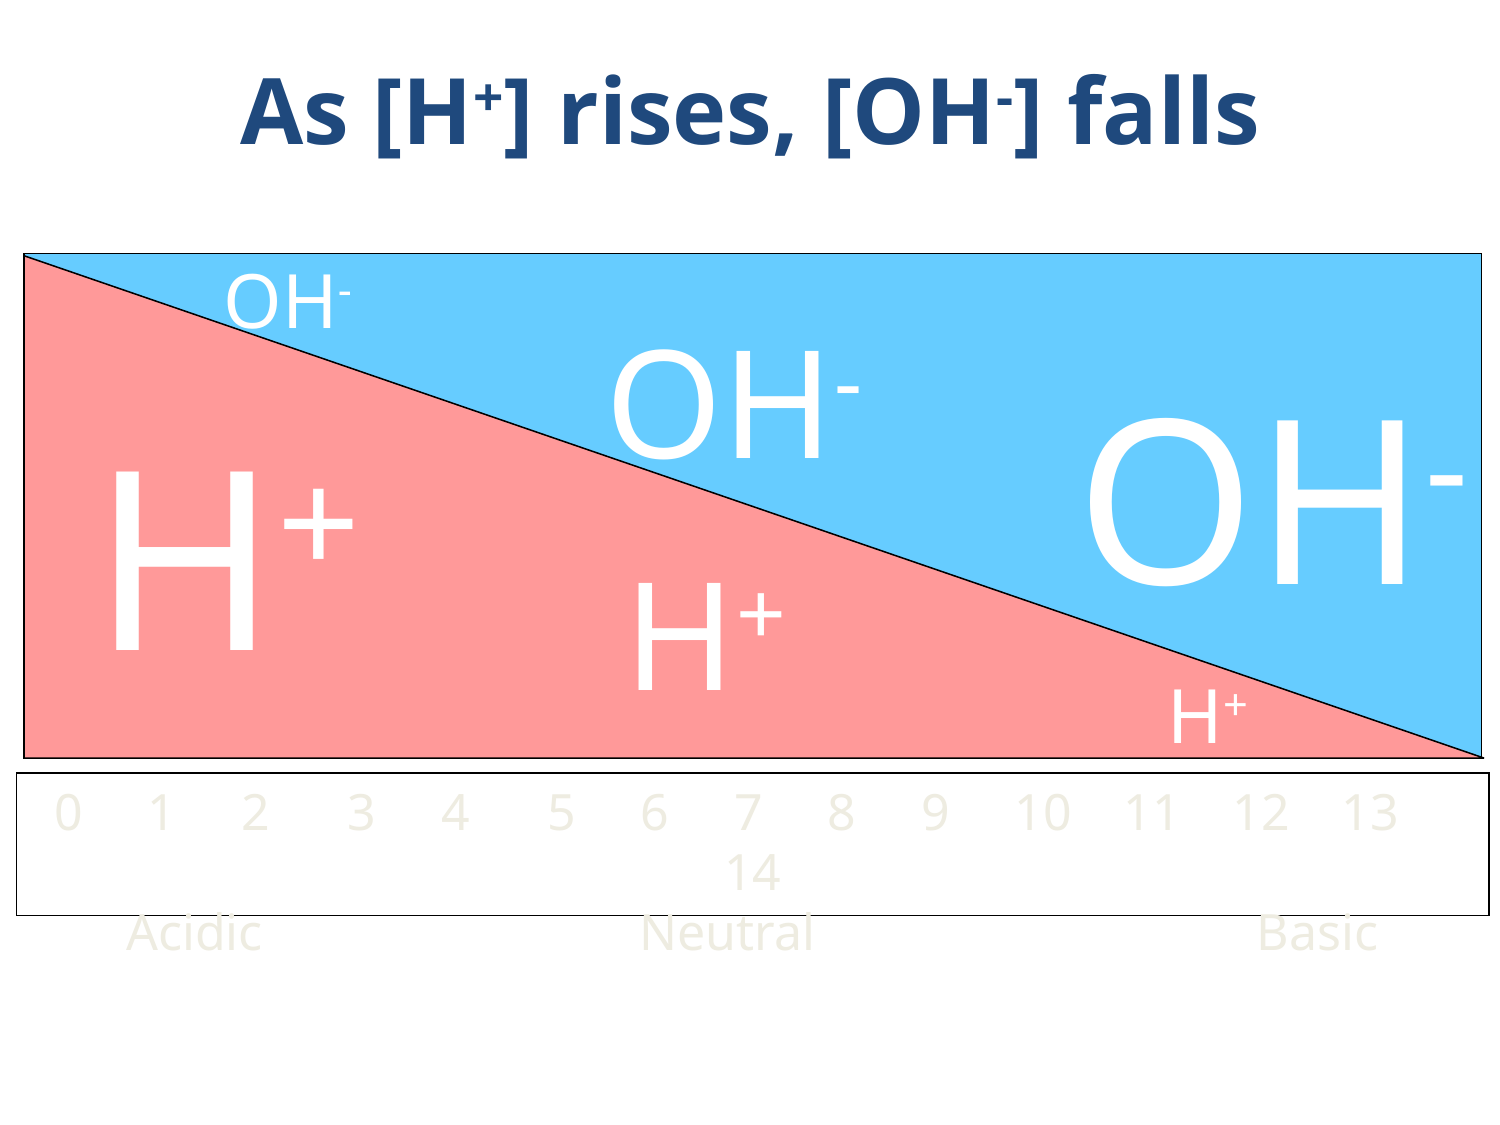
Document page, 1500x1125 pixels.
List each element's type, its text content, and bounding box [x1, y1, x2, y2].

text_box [16, 245, 1490, 916]
text_box As [H+] rises, [OH-] falls [74, 45, 1425, 233]
